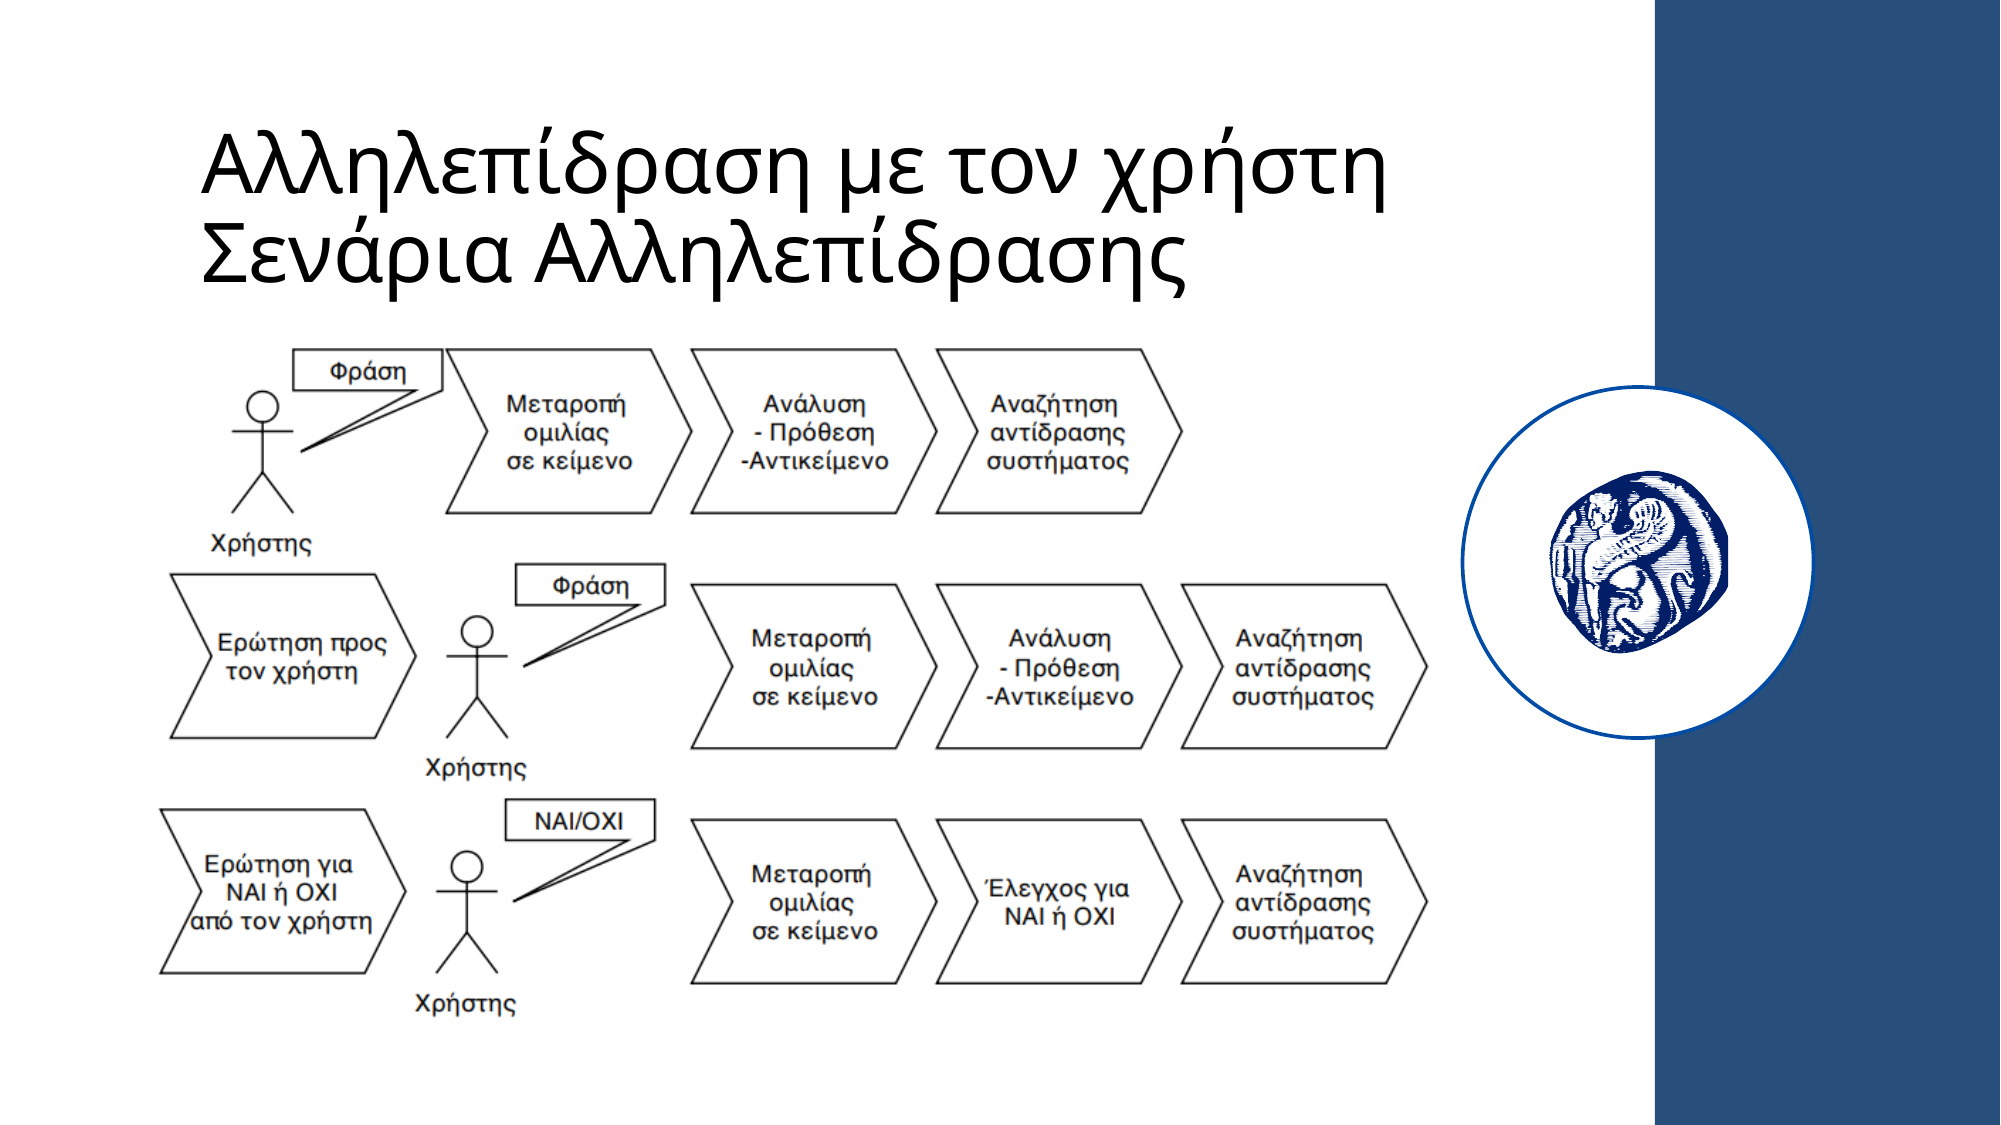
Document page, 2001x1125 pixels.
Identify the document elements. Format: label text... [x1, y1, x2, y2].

text_box [1461, 385, 1815, 740]
title Αλληλεπίδραση με τον χρήστη Σενάρια Αλληλεπίδρασης [186, 102, 1413, 320]
picture [1547, 468, 1729, 657]
text_box [1654, 0, 2000, 1125]
picture [148, 320, 1450, 1023]
